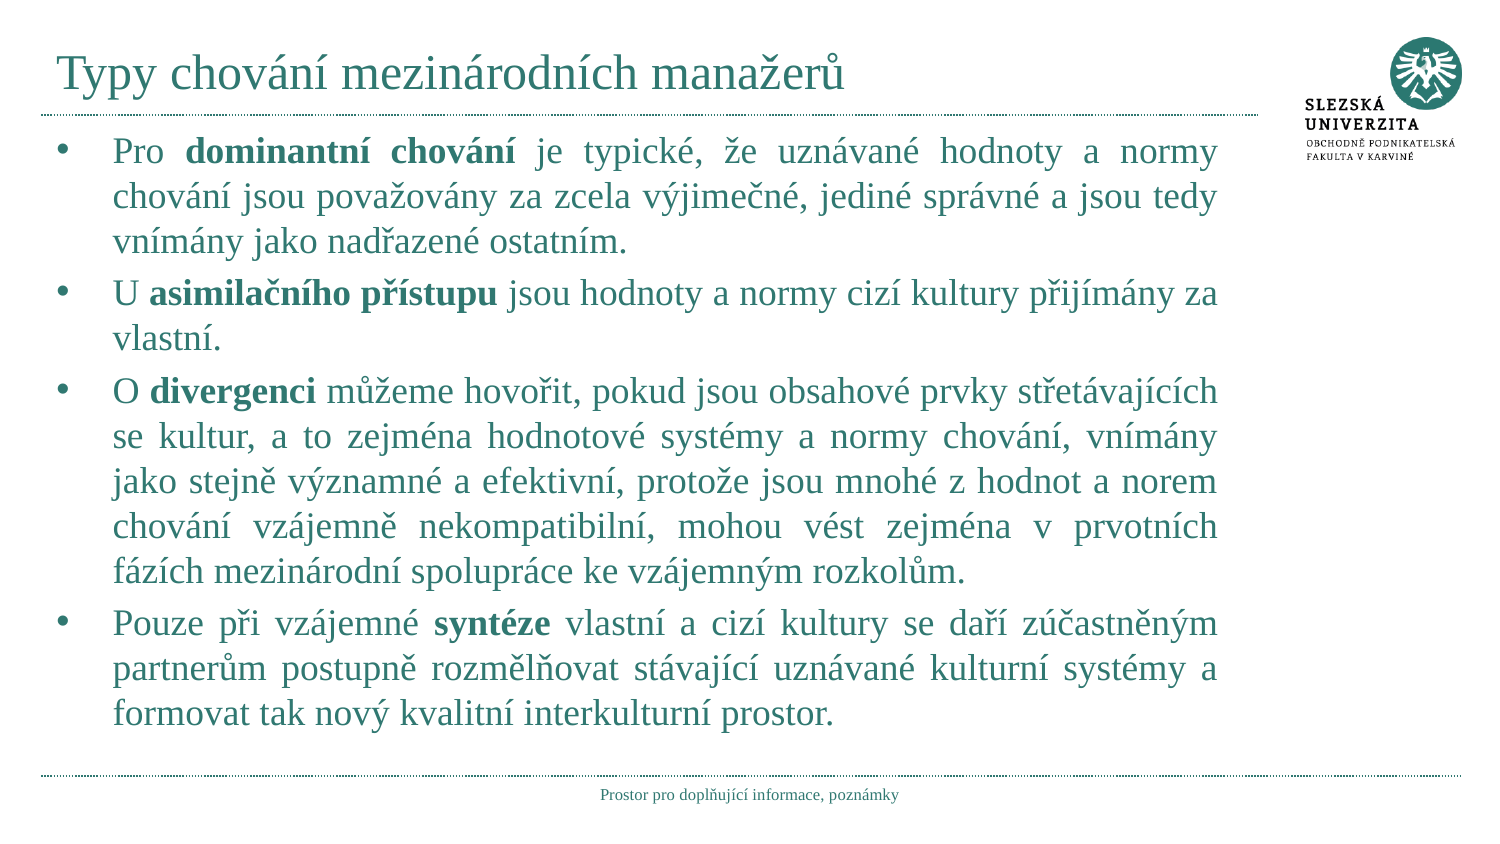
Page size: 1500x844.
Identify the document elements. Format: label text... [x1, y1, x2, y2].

text_box Prostor pro doplňující informace, poznámky [442, 776, 1058, 811]
picture [1305, 37, 1462, 160]
text_box Pro dominantní chování je typické, že uznávané hodnoty a normy chování jsou považovány za zcela výjimečné, jediné správné a jsou tedy vnímány jako nadřazené ostatním. U asimilačního přístupu jsou hodnoty a normy cizí kultury přijímány za vlastní. O divergenci můžeme hovořit, pokud jsou obsahové prvky střetávajících se kultur, a to zejména hodnotové systémy a normy chování, vnímány jako stejně významné a efektivní, protože jsou mnohé z hodnot a norem chování vzájemně nekompatibilní, mohou vést zejména v prvotních fázích mezinárodní spolupráce ke vzájemným rozkolům. Pouze při vzájemné syntéze vlastní a cizí kultury se daří zúčastněným partnerům postupně rozmělňovat stávající uznávané kulturní systémy a formovat tak nový kvalitní interkulturní prostor. [41, 118, 1235, 627]
title Typy chování mezinárodních manažerů [41, 32, 1164, 116]
